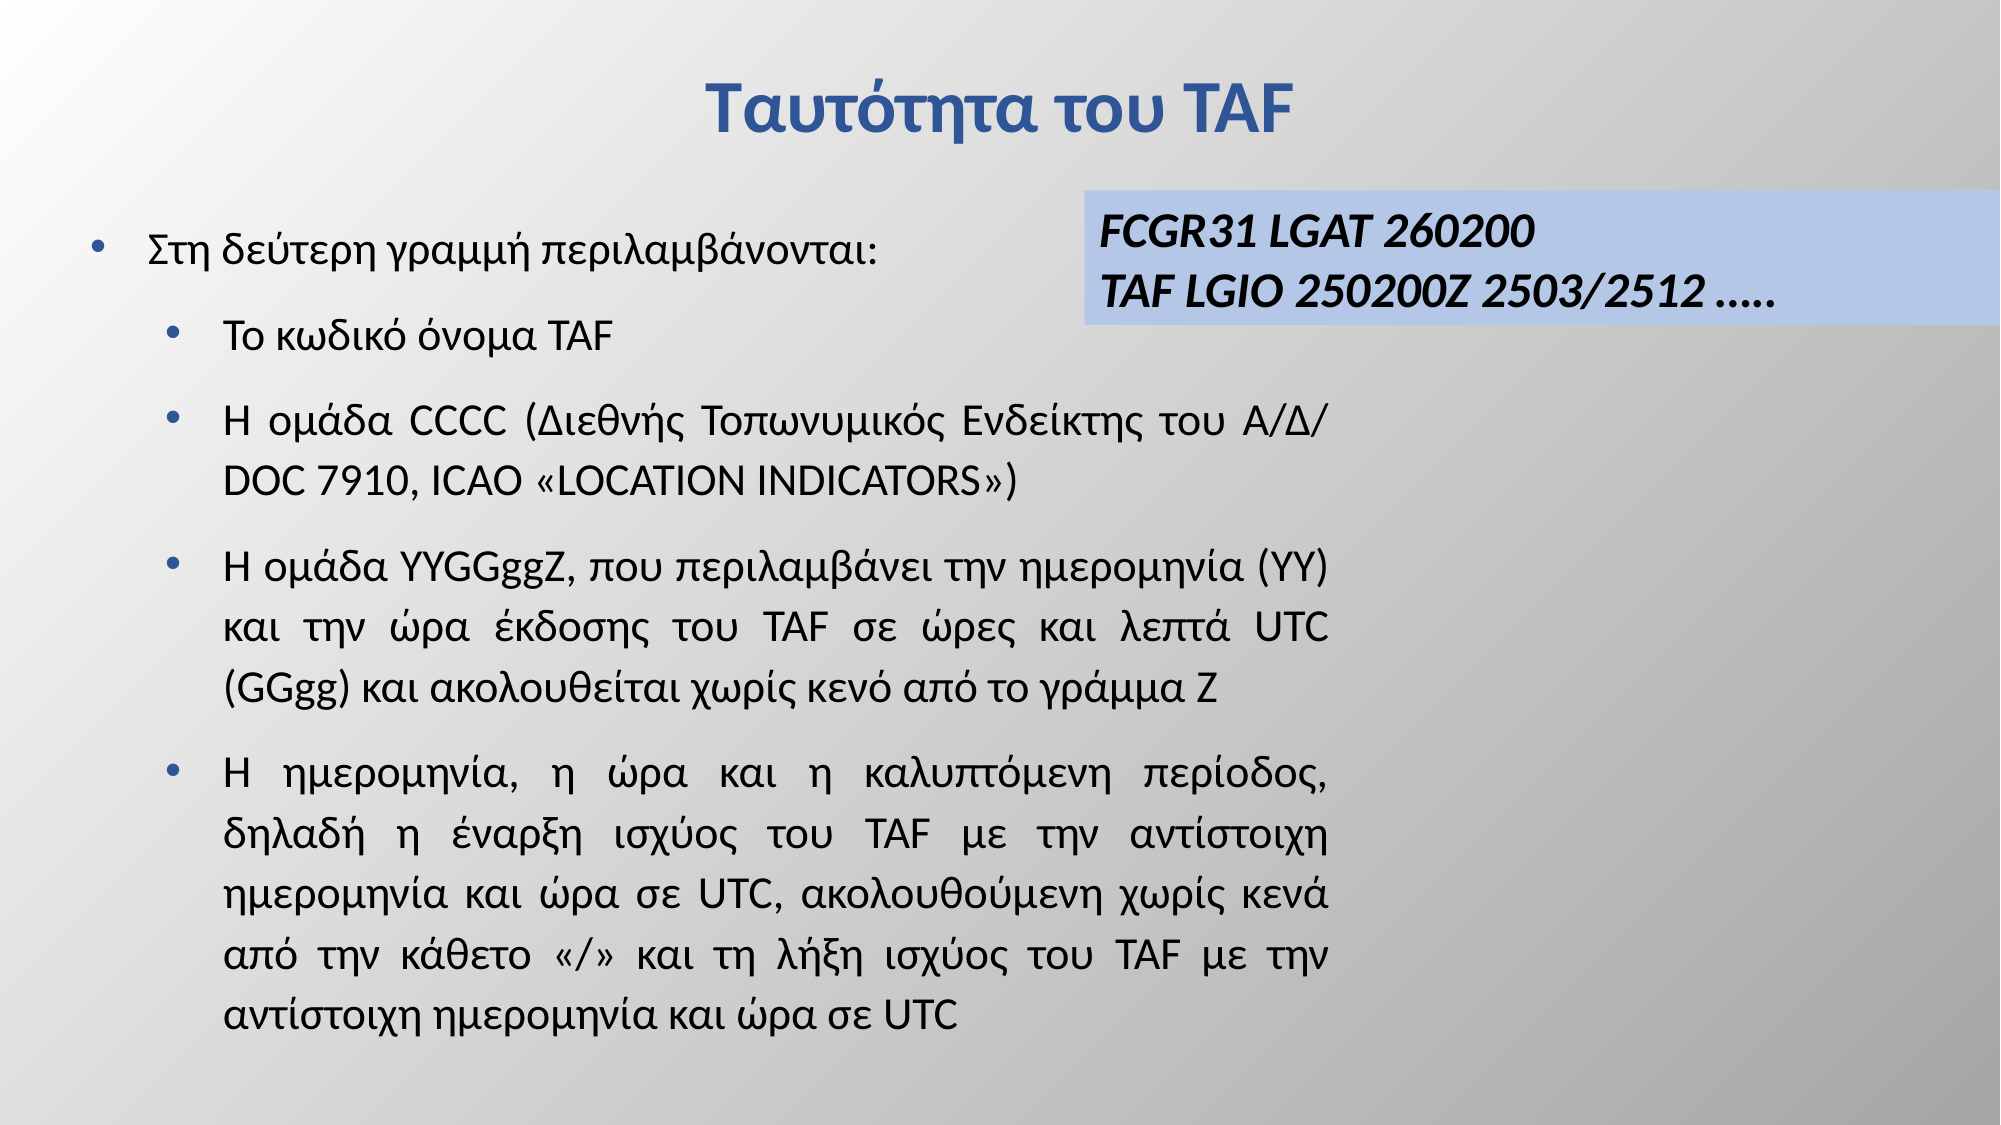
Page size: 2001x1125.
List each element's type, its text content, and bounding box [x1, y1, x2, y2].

text_box FCGR31 LGAT 260200 TAF LGIO 250200Z 2503/2512 ….. [1084, 190, 2000, 325]
title Ταυτότητα του TAF [0, 0, 2000, 218]
list Στη δεύτερη γραμμή περιλαμβάνονται: Το κωδικό όνομα TAF Η ομάδα CCCC (Διεθνής Τοπωνυμικός Ενδείκτης του Α/Δ/ DOC 7910, ICAO «LOCATION INDICATORS») Η ομάδα YYGGggZ, που περιλαμβάνει την ημερομηνία (YY) και την ώρα έκδοσης του TAF σε ώρες και λεπτά UTC (GGgg) και ακολουθείται χωρίς κενό από το γράμμα Z Η ημερομηνία, η ώρα και η καλυπτόμενη περίοδος, δηλαδή η έναρξη ισχύος του TAF με την αντίστοιχη ημερομηνία και ώρα σε UTC, ακολουθούμενη χωρίς κενά από την κάθετο «/» και τη λήξη ισχύος του TAF με την αντίστοιχη ημερομηνία και ώρα σε UTC [0, 218, 1345, 920]
